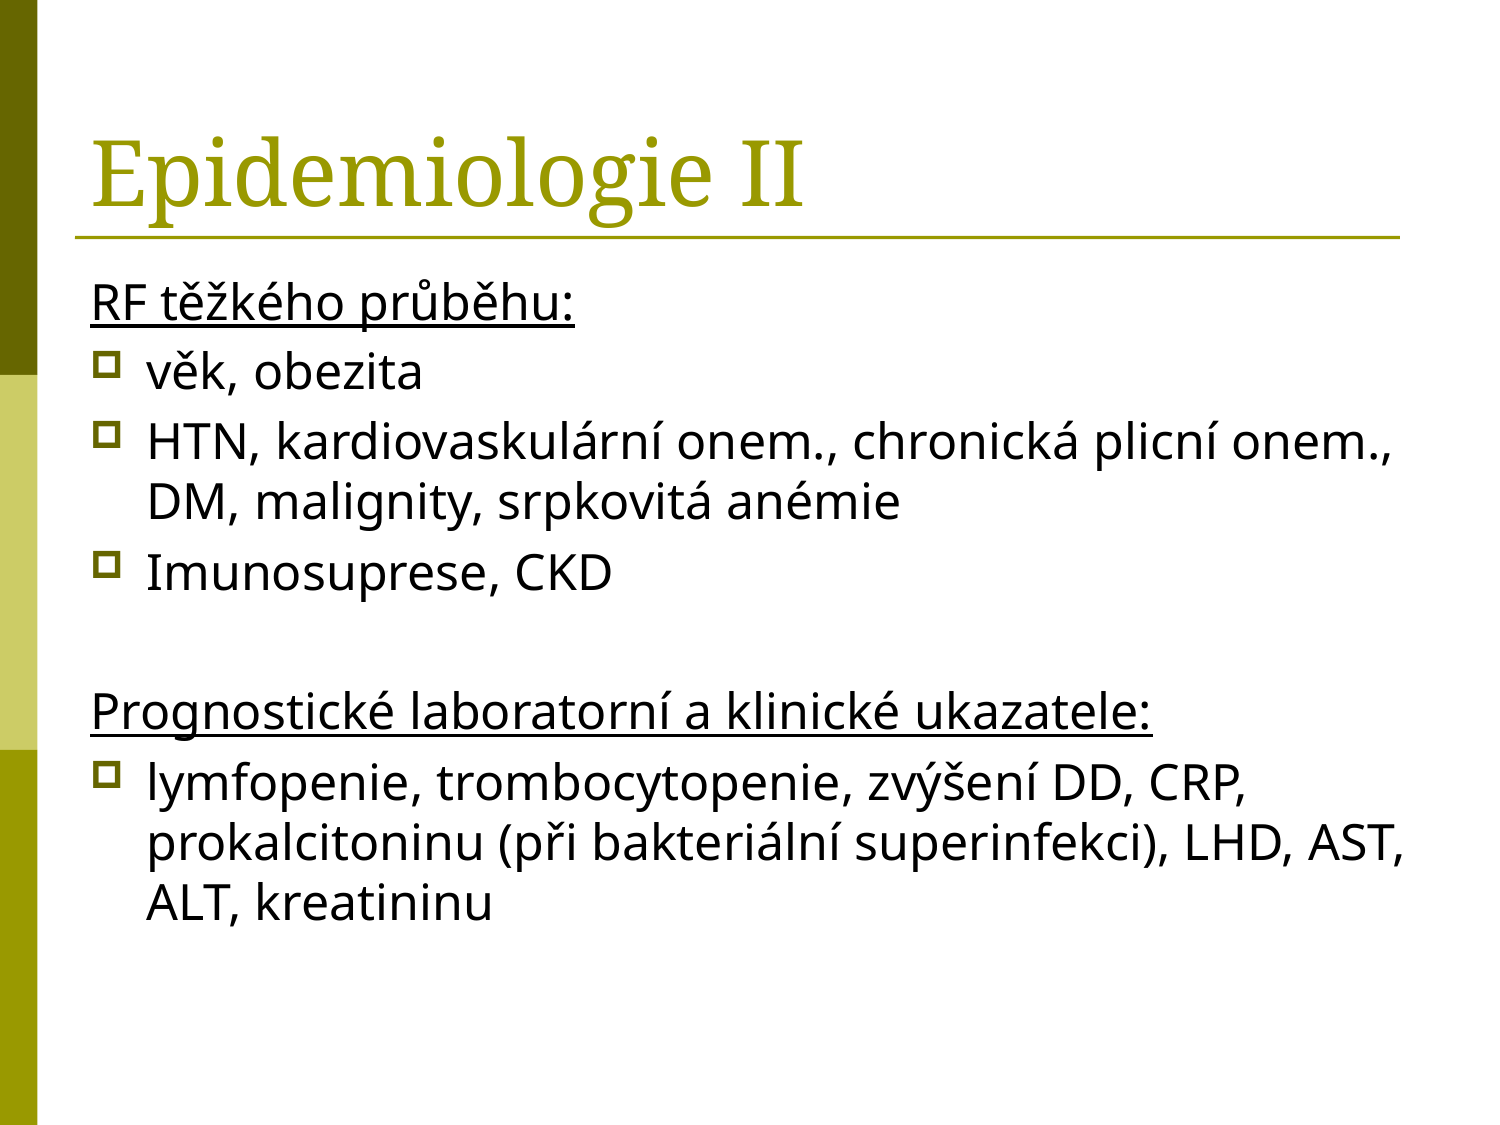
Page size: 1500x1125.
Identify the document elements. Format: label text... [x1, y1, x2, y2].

list RF těžkého průběhu: věk, obezita HTN, kardiovaskulární onem., chronická plicní onem., DM, malignity, srpkovitá anémie Imunosuprese, CKD Prognostické laboratorní a klinické ukazatele: lymfopenie, trombocytopenie, zvýšení DD, CRP, prokalcitoninu (při bakteriální superinfekci), LHD, AST, ALT, kreatininu [74, 262, 1426, 1067]
title Epidemiologie II [74, 45, 1426, 233]
